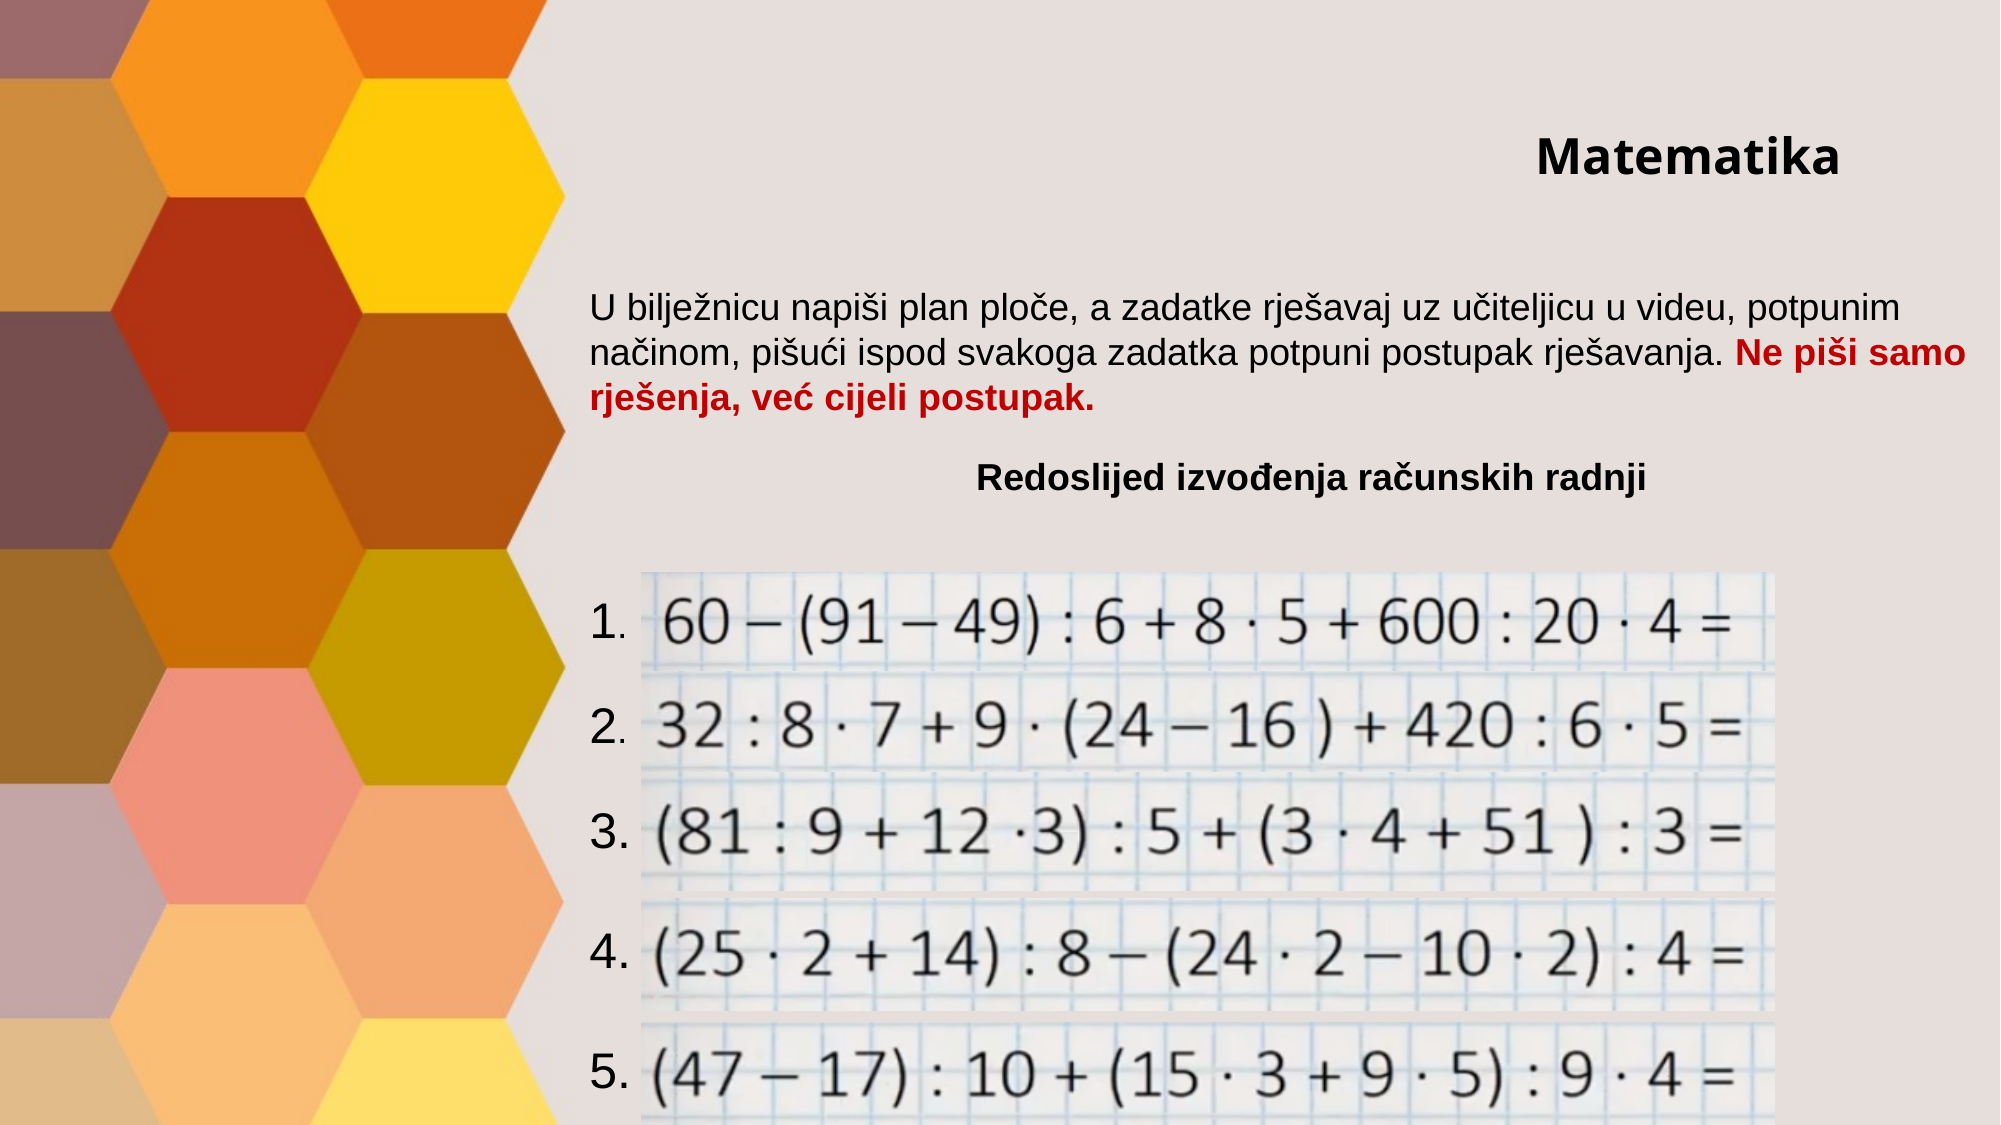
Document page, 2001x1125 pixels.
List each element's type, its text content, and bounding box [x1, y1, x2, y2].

picture [641, 572, 1775, 891]
text_box Matematika [766, 117, 1858, 254]
picture [641, 1021, 1775, 1125]
picture [641, 898, 1775, 1012]
picture [0, 0, 2000, 1125]
text_box U bilježnicu napiši plan ploče, a zadatke rješavaj uz učiteljicu u videu, potpunim načinom, pišući ispod svakoga zadatka potpuni postupak rješavanja. Ne piši samo rješenja, već cijeli postupak. Redoslijed izvođenja računskih radnji 1. 2. 3. 4. 5. [574, 275, 2000, 1125]
